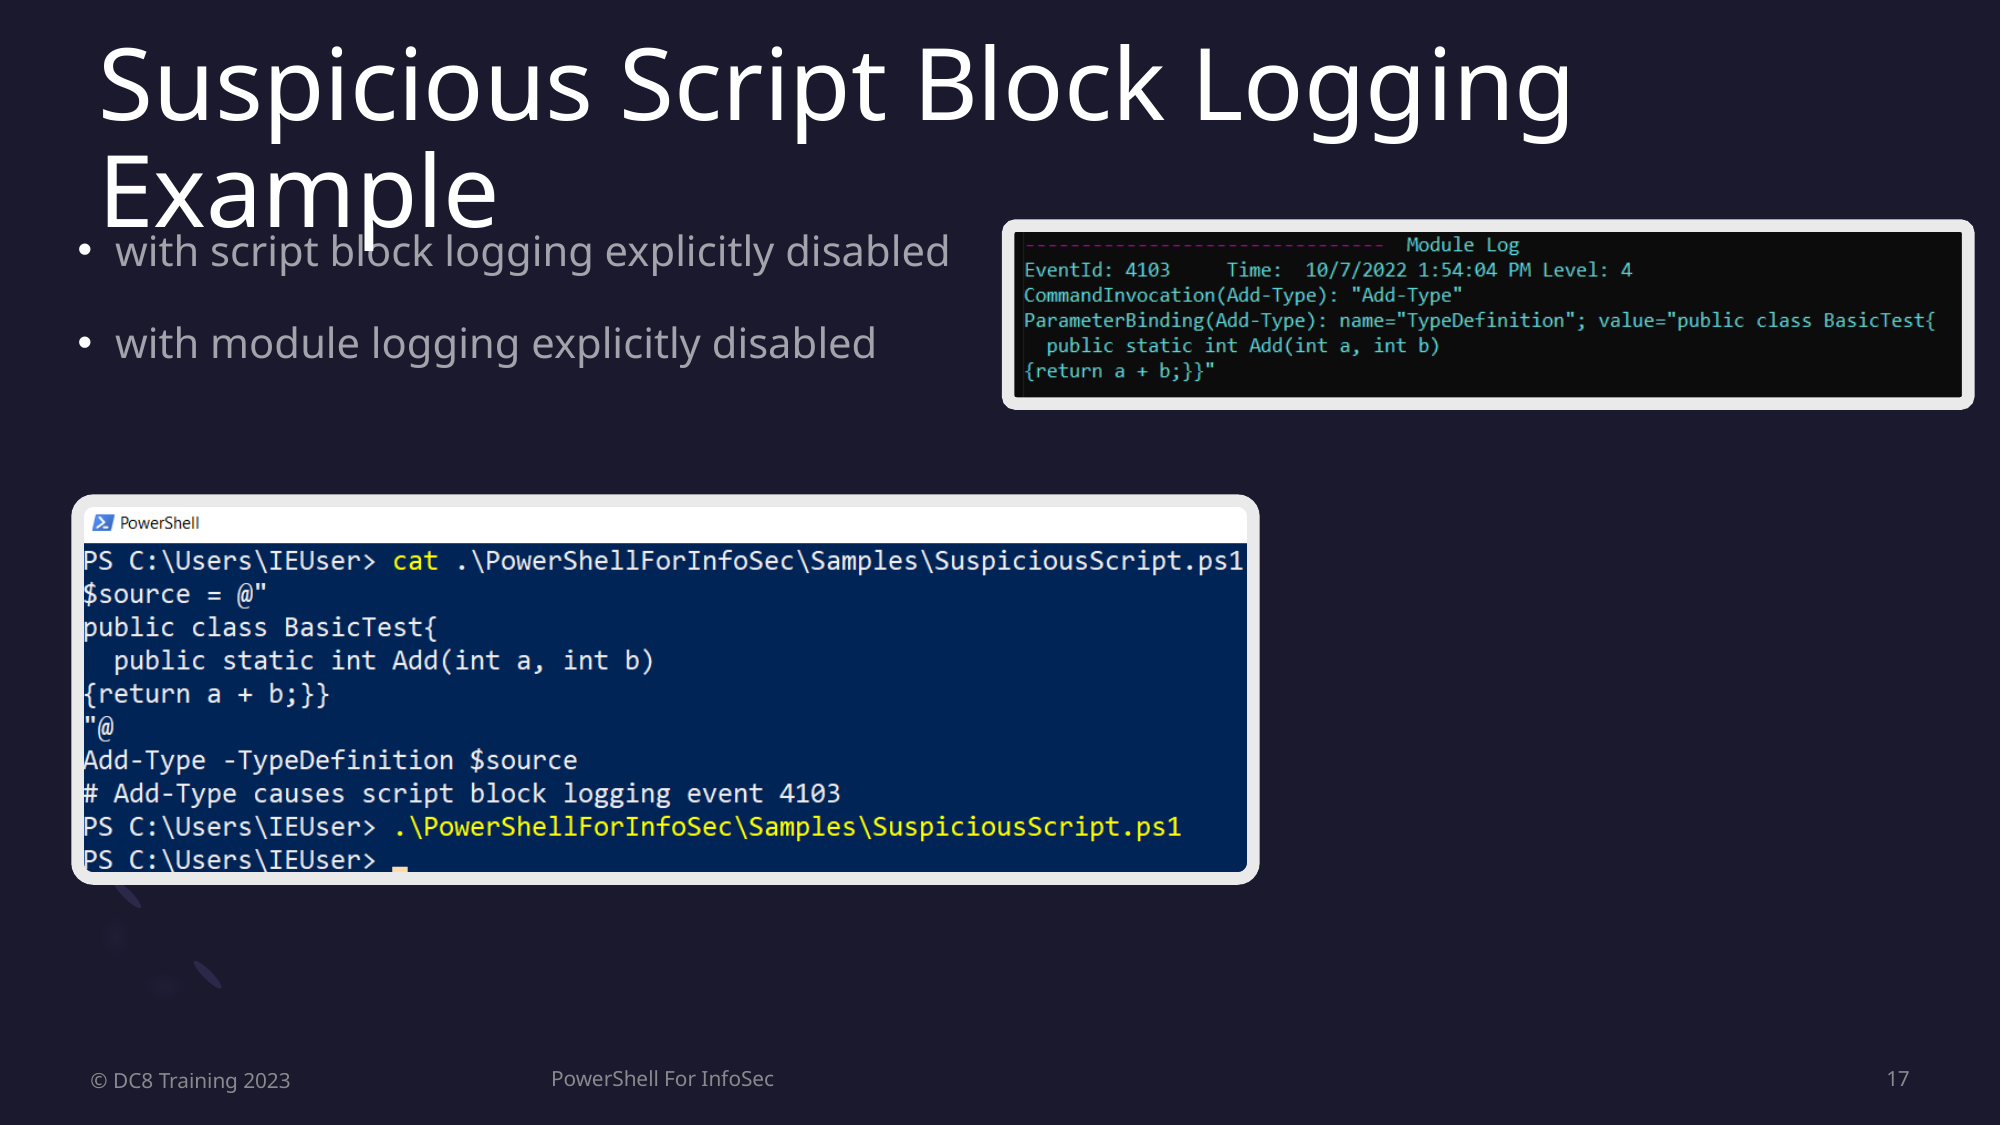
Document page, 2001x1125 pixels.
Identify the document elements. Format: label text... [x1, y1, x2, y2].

slide_number © DC8 Training 2023 [90, 1067, 522, 1093]
picture [77, 500, 1254, 879]
footer PowerShell For InfoSec [551, 1067, 1598, 1093]
list with script block logging explicitly disabled with module logging explicitly disabled [77, 219, 1897, 873]
title Suspicious Script Block Logging Example [98, 33, 1918, 219]
slide_number 17 [1632, 1067, 1910, 1093]
picture [1008, 225, 1969, 404]
